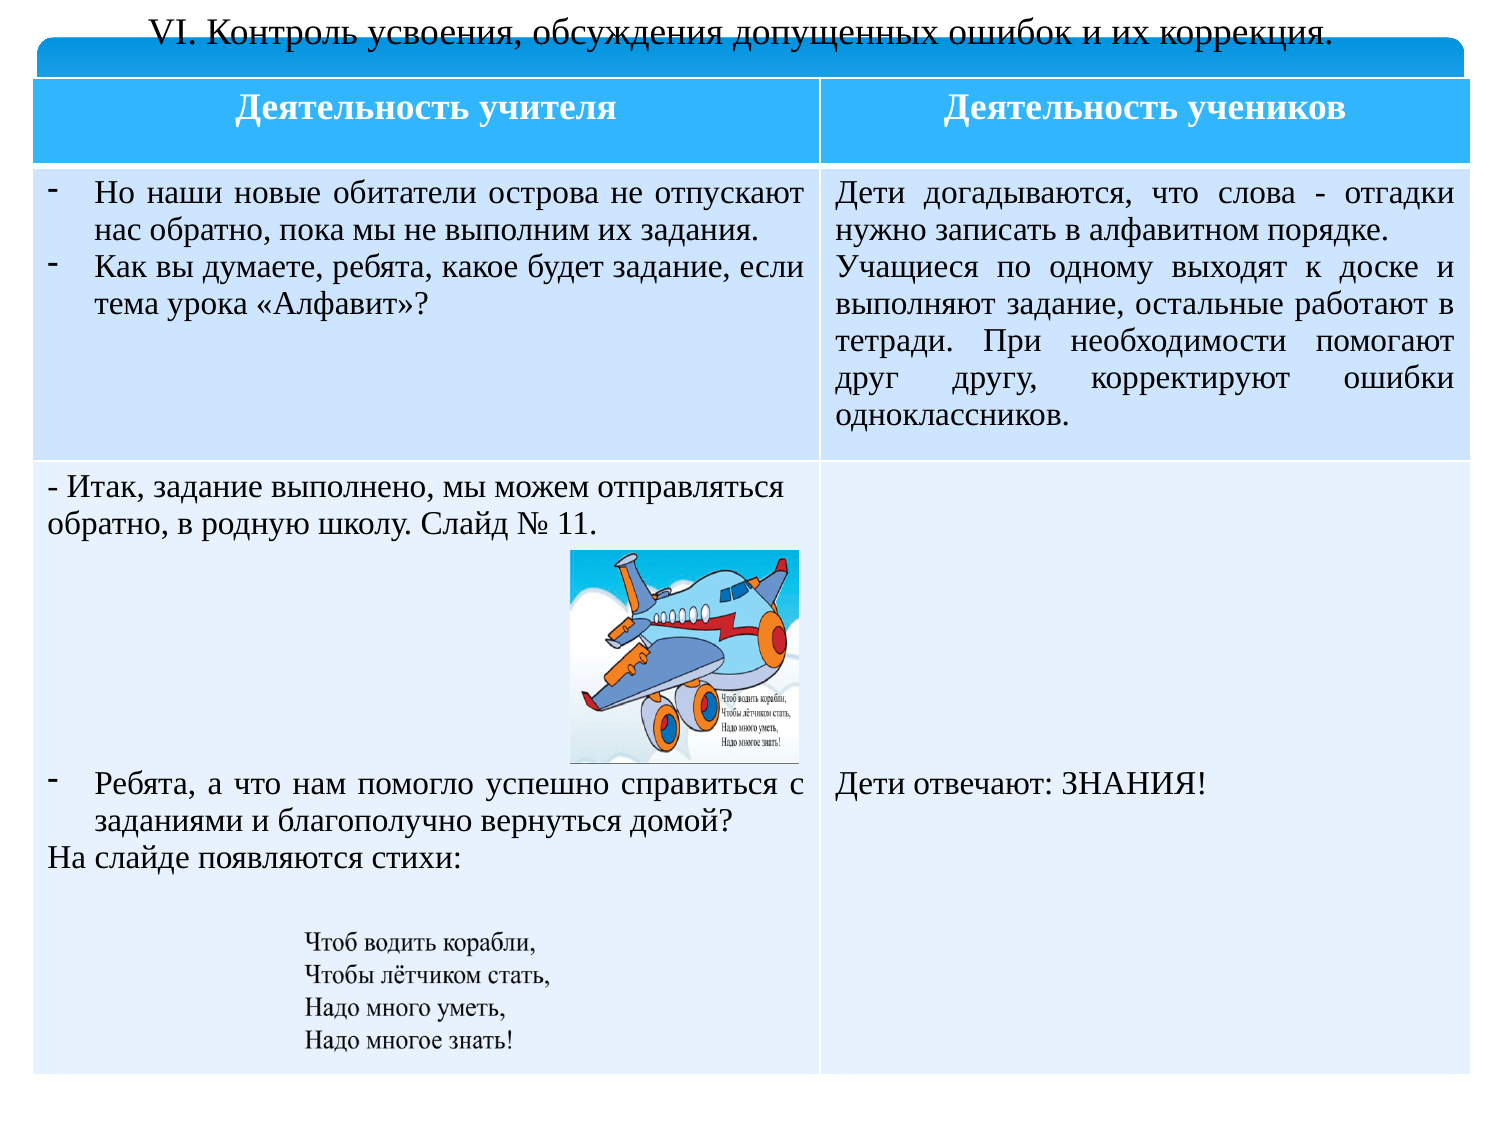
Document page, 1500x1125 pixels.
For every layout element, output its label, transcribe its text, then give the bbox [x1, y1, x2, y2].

picture [288, 916, 571, 1071]
table_header Деятельность учителя [33, 79, 819, 163]
table_cell Дети догадываются, что слова - отгадки нужно записать в алфавитном порядке. Учащиеся по одному выходят к доске и выполняют задание, остальные работают в тетради. При необходимости помогают друг другу, корректируют ошибки одноклассников. [821, 169, 1470, 460]
table_cell Дети отвечают: ЗНАНИЯ! [821, 462, 1470, 1074]
text_box VI. Контроль усвоения, обсуждения допущенных ошибок и их коррекция. [0, 0, 1483, 240]
table_cell - Итак, задание выполнено, мы можем отправляться обратно, в родную школу. Слайд № 11. Ребята, а что нам помогло успешно справиться с заданиями и благополучно вернуться домой? На слайде появляются стихи: [33, 462, 819, 1074]
table_header Деятельность учеников [821, 79, 1470, 163]
picture [570, 553, 799, 764]
table_cell Но наши новые обитатели острова не отпускают нас обратно, пока мы не выполним их задания. Как вы думаете, ребята, какое будет задание, если тема урока «Алфавит»? [33, 169, 819, 460]
